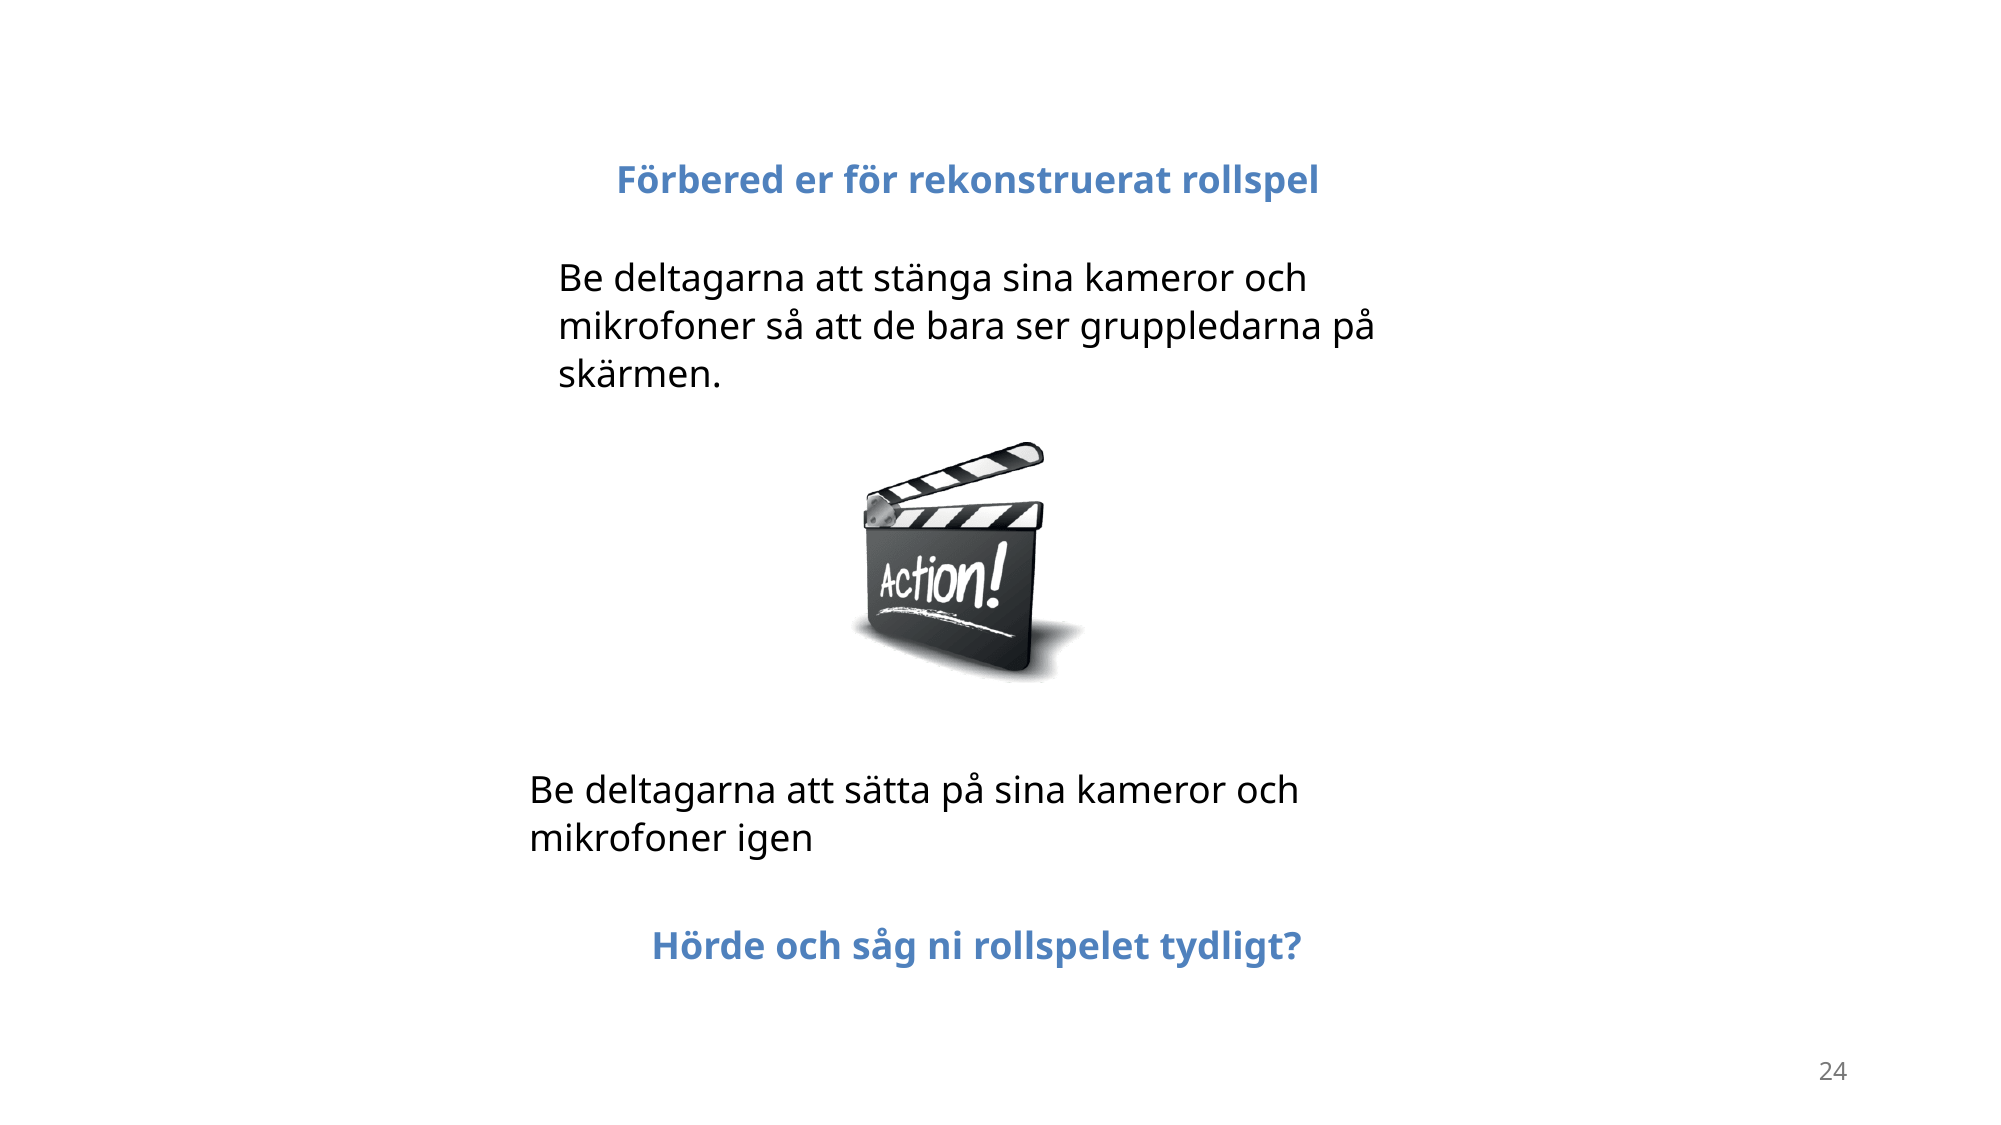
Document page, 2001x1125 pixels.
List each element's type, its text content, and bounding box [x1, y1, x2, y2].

text_box Be deltagarna att sätta på sina kameror och mikrofoner igen Hörde och såg ni rollspelet tydligt? [439, 755, 1440, 975]
text_box Förbered er för rekonstruerat rollspel Be deltagarna att stänga sina kameror och mikrofoner så att de bara ser gruppledarna på skärmen. [468, 148, 1469, 403]
picture [851, 441, 1086, 684]
slide_number 24 [1412, 1042, 1863, 1103]
